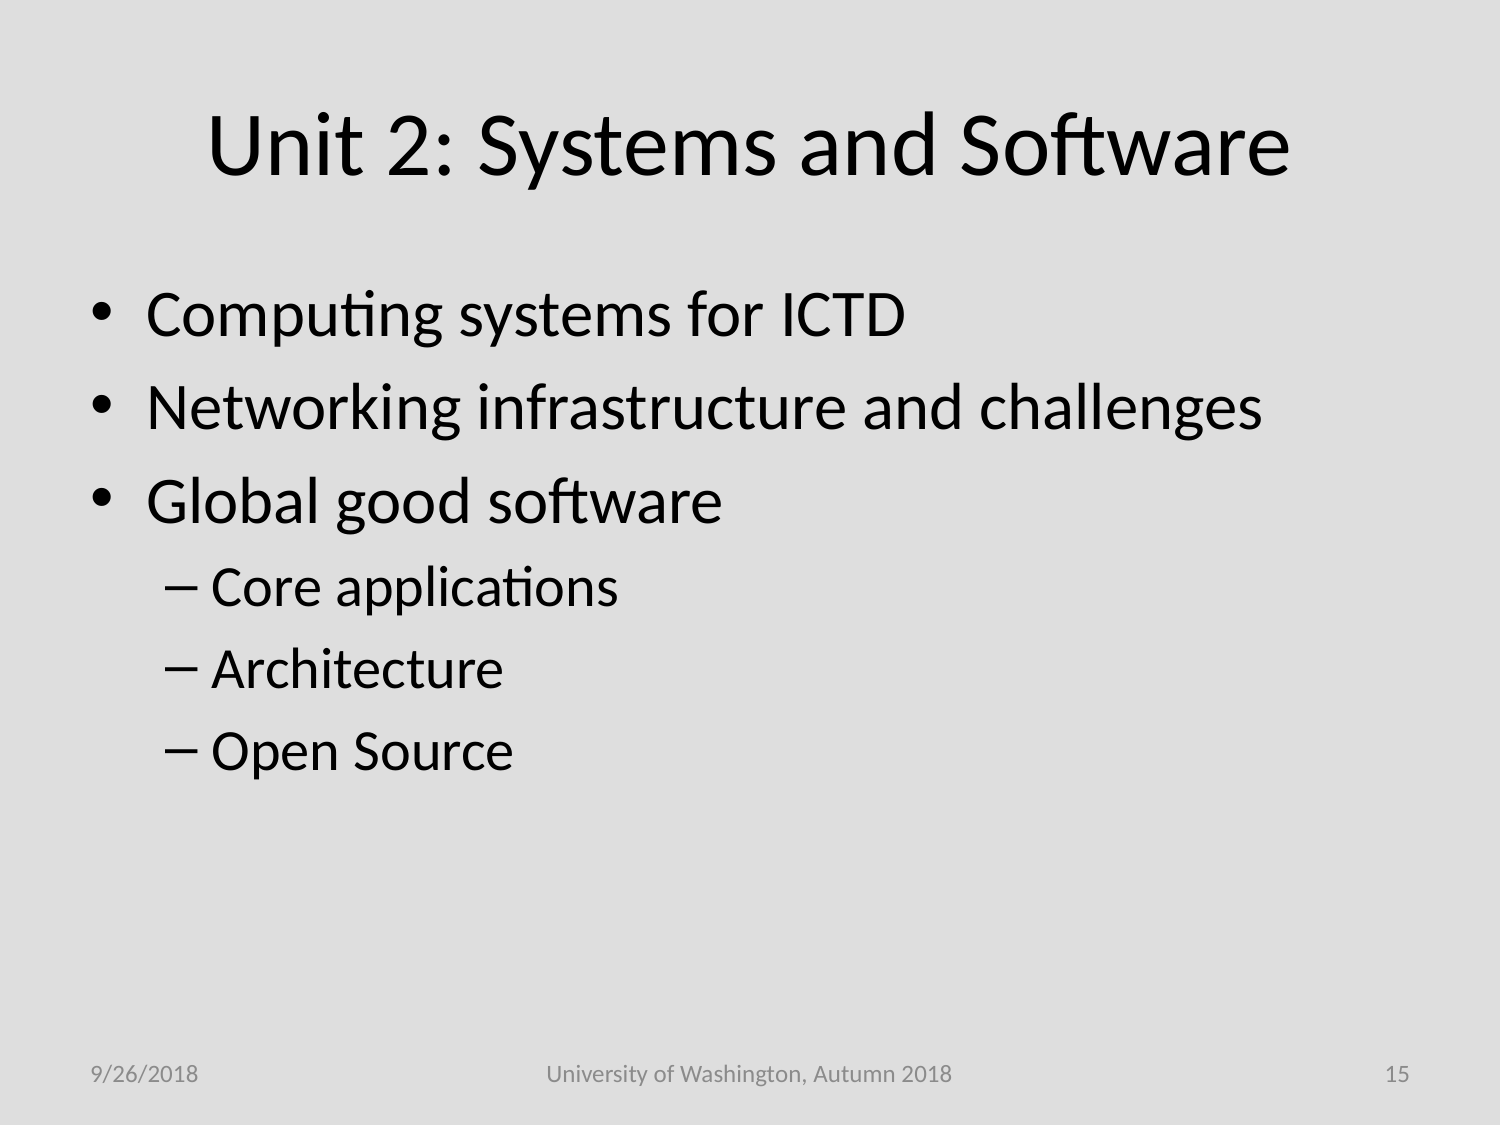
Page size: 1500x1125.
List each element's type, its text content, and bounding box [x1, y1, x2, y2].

slide_number 15 [1074, 1042, 1425, 1103]
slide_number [75, 1042, 425, 1103]
list Computing systems for ICTD Networking infrastructure and challenges Global good software Core applications Architecture Open Source [75, 262, 1425, 1005]
title Unit 2: Systems and Software [75, 45, 1425, 233]
footer University of Washington, Autumn 2018 [512, 1042, 988, 1103]
